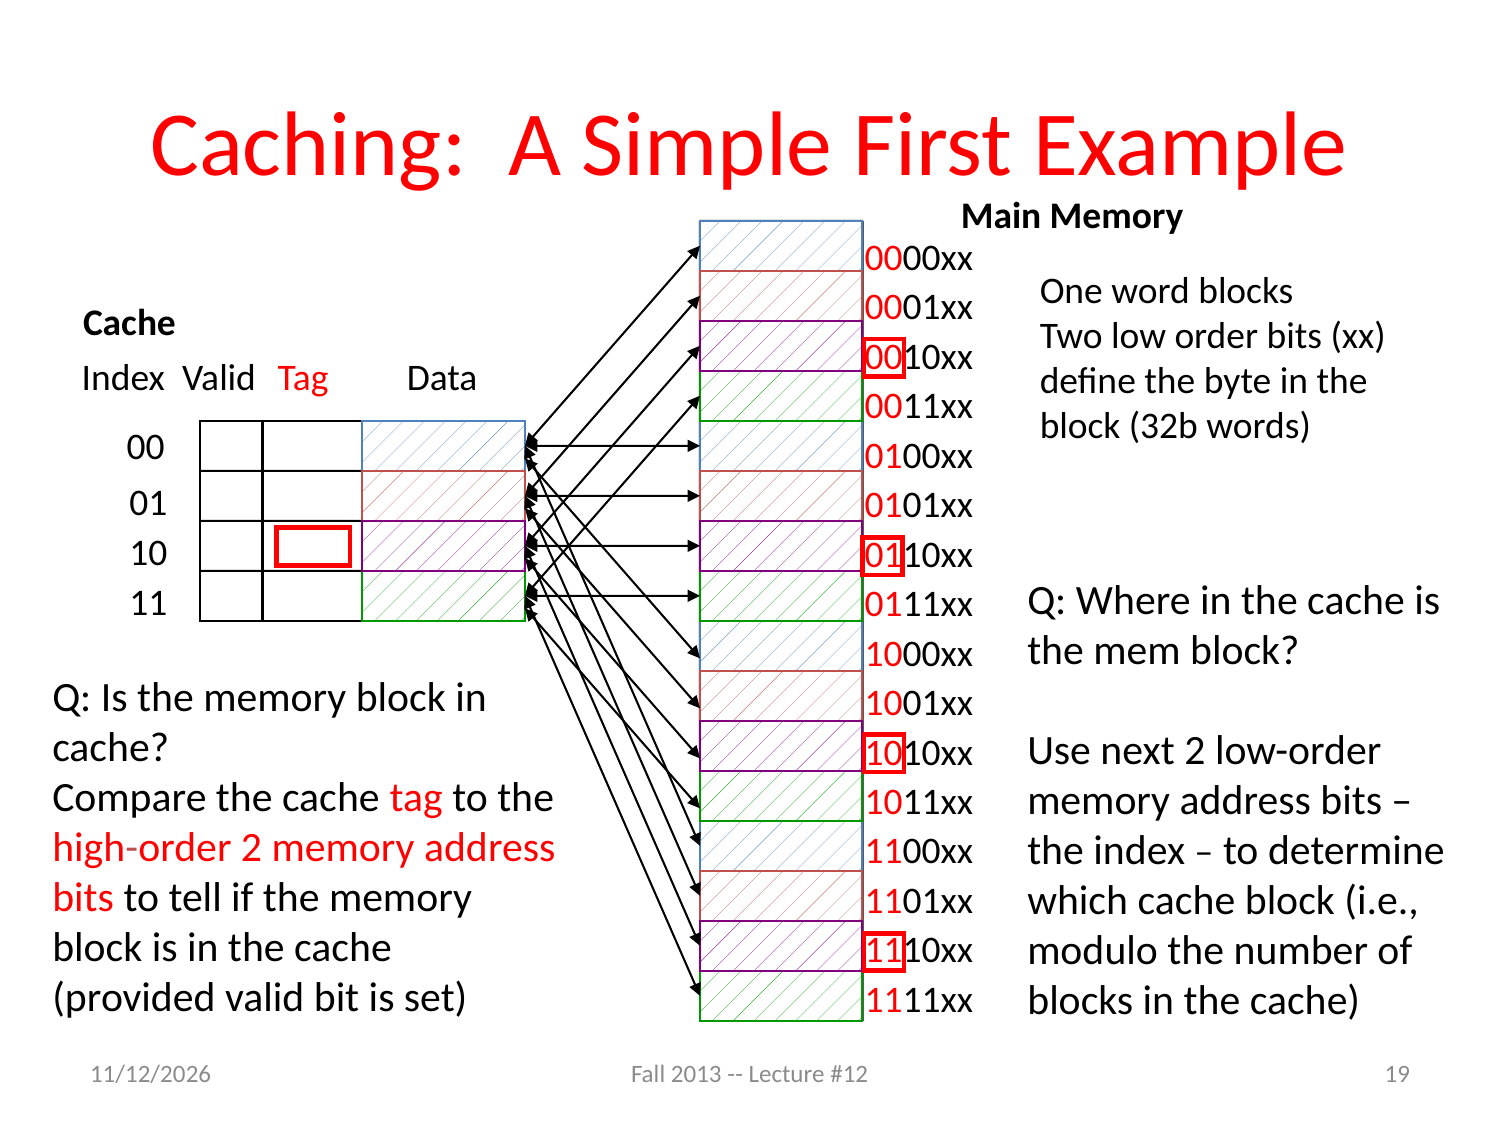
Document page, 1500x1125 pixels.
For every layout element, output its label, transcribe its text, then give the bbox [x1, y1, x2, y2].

text_box [704, 371, 849, 421]
text_box Q: Is the memory block in cache? Compare the cache tag to the high-order 2 memory address bits to tell if the memory block is in the cache (provided valid bit is set) [37, 662, 577, 1028]
text_box [705, 571, 849, 621]
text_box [363, 420, 519, 622]
text_box Q: Where in the cache is the mem block? Use next 2 low-order memory address bits – the index – to determine which cache block (i.e., modulo the number of blocks in the cache) [1012, 565, 1463, 1031]
text_box 00 [111, 414, 180, 474]
text_box [704, 320, 849, 371]
text_box [706, 520, 849, 571]
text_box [524, 445, 701, 996]
text_box Cache [68, 290, 192, 345]
text_box [704, 821, 849, 870]
text_box 10 [114, 520, 183, 570]
slide_number 19 [1074, 1042, 1425, 1103]
text_box Main Memory [946, 183, 1199, 243]
text_box [704, 270, 849, 320]
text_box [524, 245, 701, 445]
text_box Valid [180, 345, 272, 406]
text_box [704, 771, 849, 821]
text_box [699, 220, 849, 270]
text_box One word blocks Two low order bits (xx) define the byte in the block (32b words) [1025, 258, 1438, 453]
text_box 11 [114, 570, 183, 631]
text_box [705, 621, 849, 670]
footer Fall 2013 -- Lecture #12 [512, 1042, 988, 1103]
text_box [706, 470, 849, 520]
text_box [705, 720, 849, 771]
title Caching: A Simple First Example [75, 45, 1425, 233]
text_box Tag [272, 345, 344, 406]
text_box [704, 870, 849, 920]
text_box Data [392, 345, 493, 406]
text_box [705, 670, 849, 720]
text_box [863, 933, 905, 971]
text_box Index [66, 345, 180, 406]
text_box [704, 920, 849, 971]
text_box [199, 420, 263, 622]
text_box [862, 537, 903, 575]
text_box [863, 734, 905, 773]
text_box [699, 971, 849, 1021]
text_box 01 [114, 470, 183, 520]
text_box 0000xx 0001xx 0010xx 0011xx 0100xx 0101xx 0110xx 0111xx 1000xx 1001xx 1010xx 1011xx 1100xx 1101xx 1110xx 1111xx [849, 220, 1013, 1028]
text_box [263, 420, 363, 622]
text_box [863, 338, 905, 377]
text_box [704, 421, 849, 470]
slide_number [75, 1042, 425, 1103]
